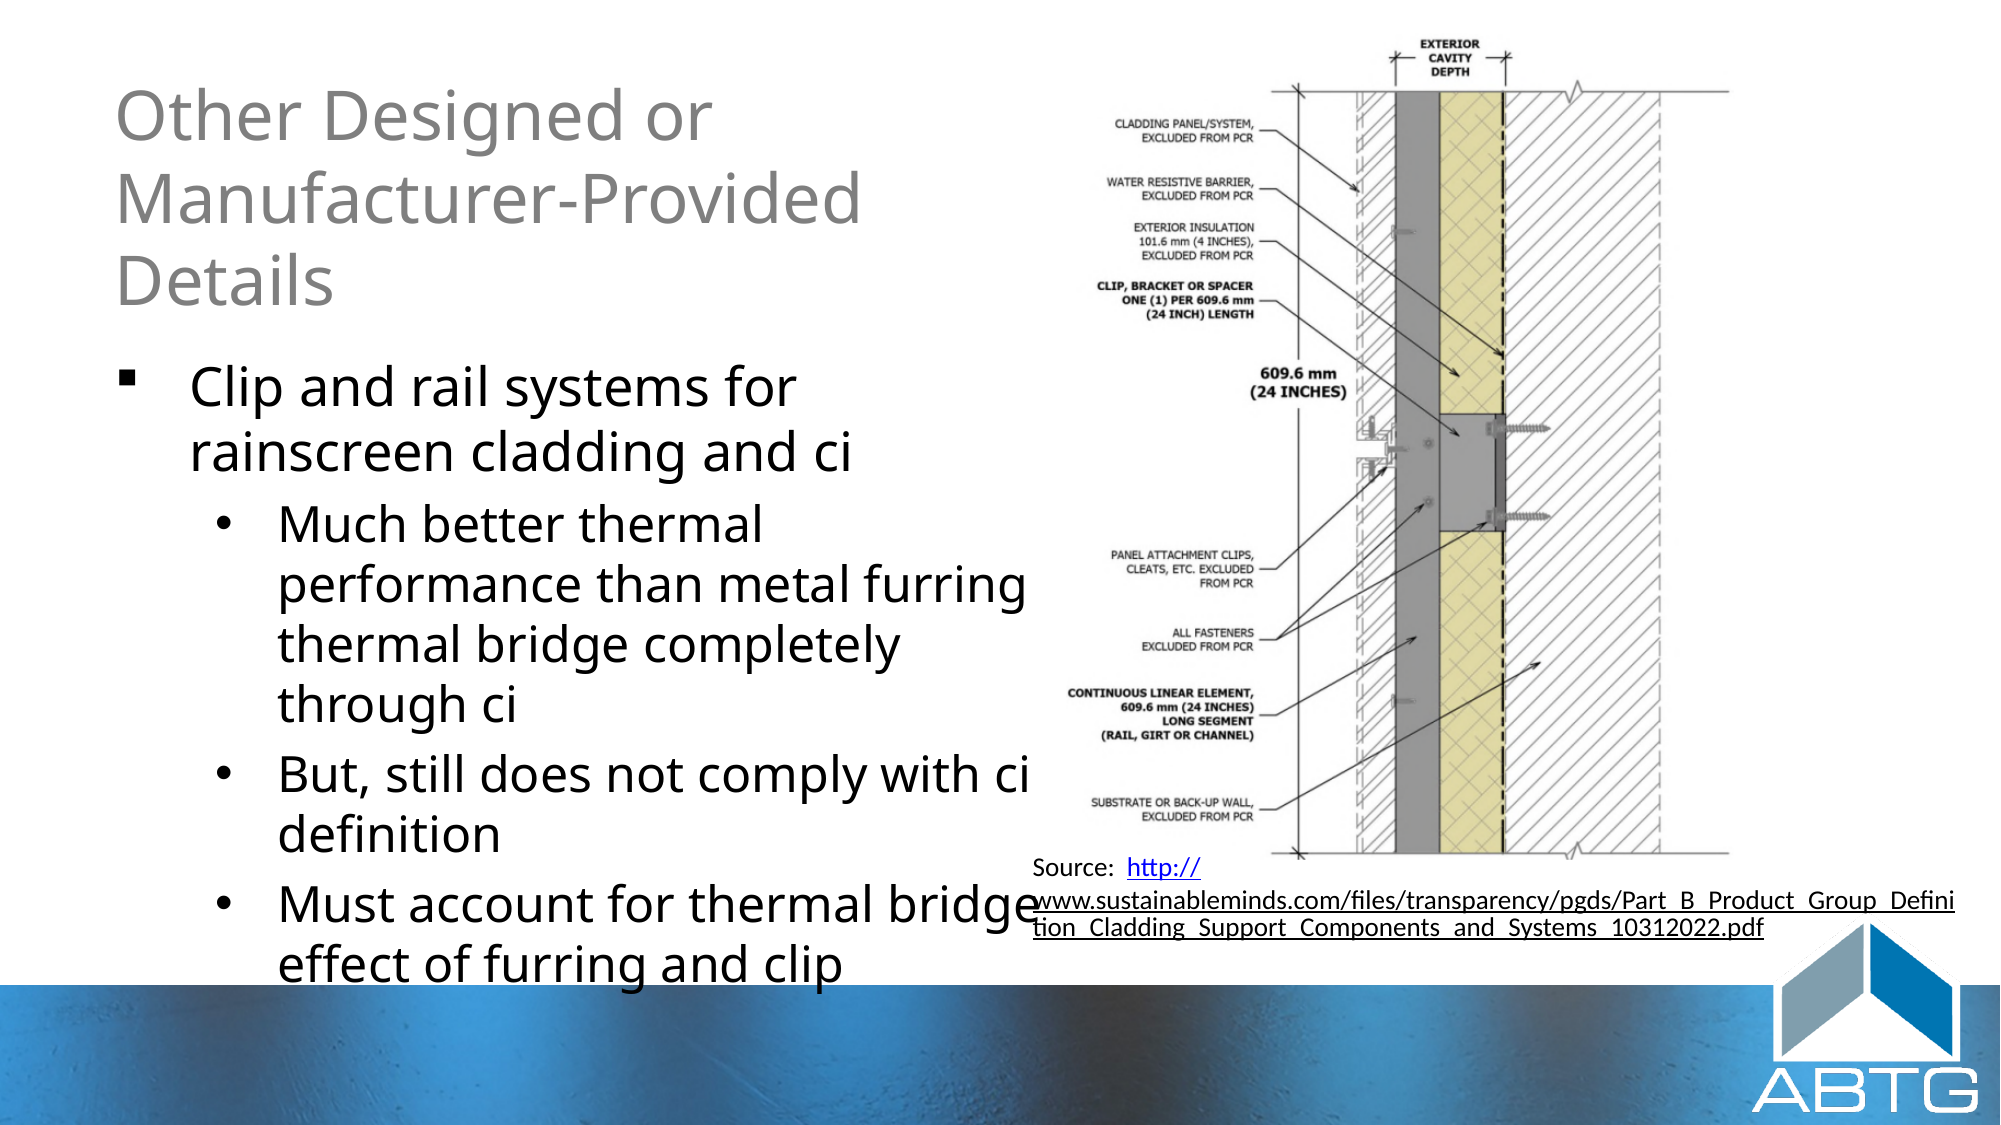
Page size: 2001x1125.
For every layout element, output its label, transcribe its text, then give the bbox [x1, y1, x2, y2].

picture [0, 910, 2000, 1125]
picture [1066, 32, 1735, 863]
title Other Designed or Manufacturer-Provided Details [99, 68, 905, 324]
list Clip and rail systems for rainscreen cladding and ci Much better thermal performance than metal furring thermal bridge completely through ci But, still does not comply with ci definition Must account for thermal bridge effect of furring and clip [99, 345, 1067, 956]
text_box Source: http://www.sustainableminds.com/files/transparency/pgds/Part_B_Product_Group_Definition_Cladding_Support_Components_and_Systems_10312022.pdf [1017, 842, 1974, 955]
